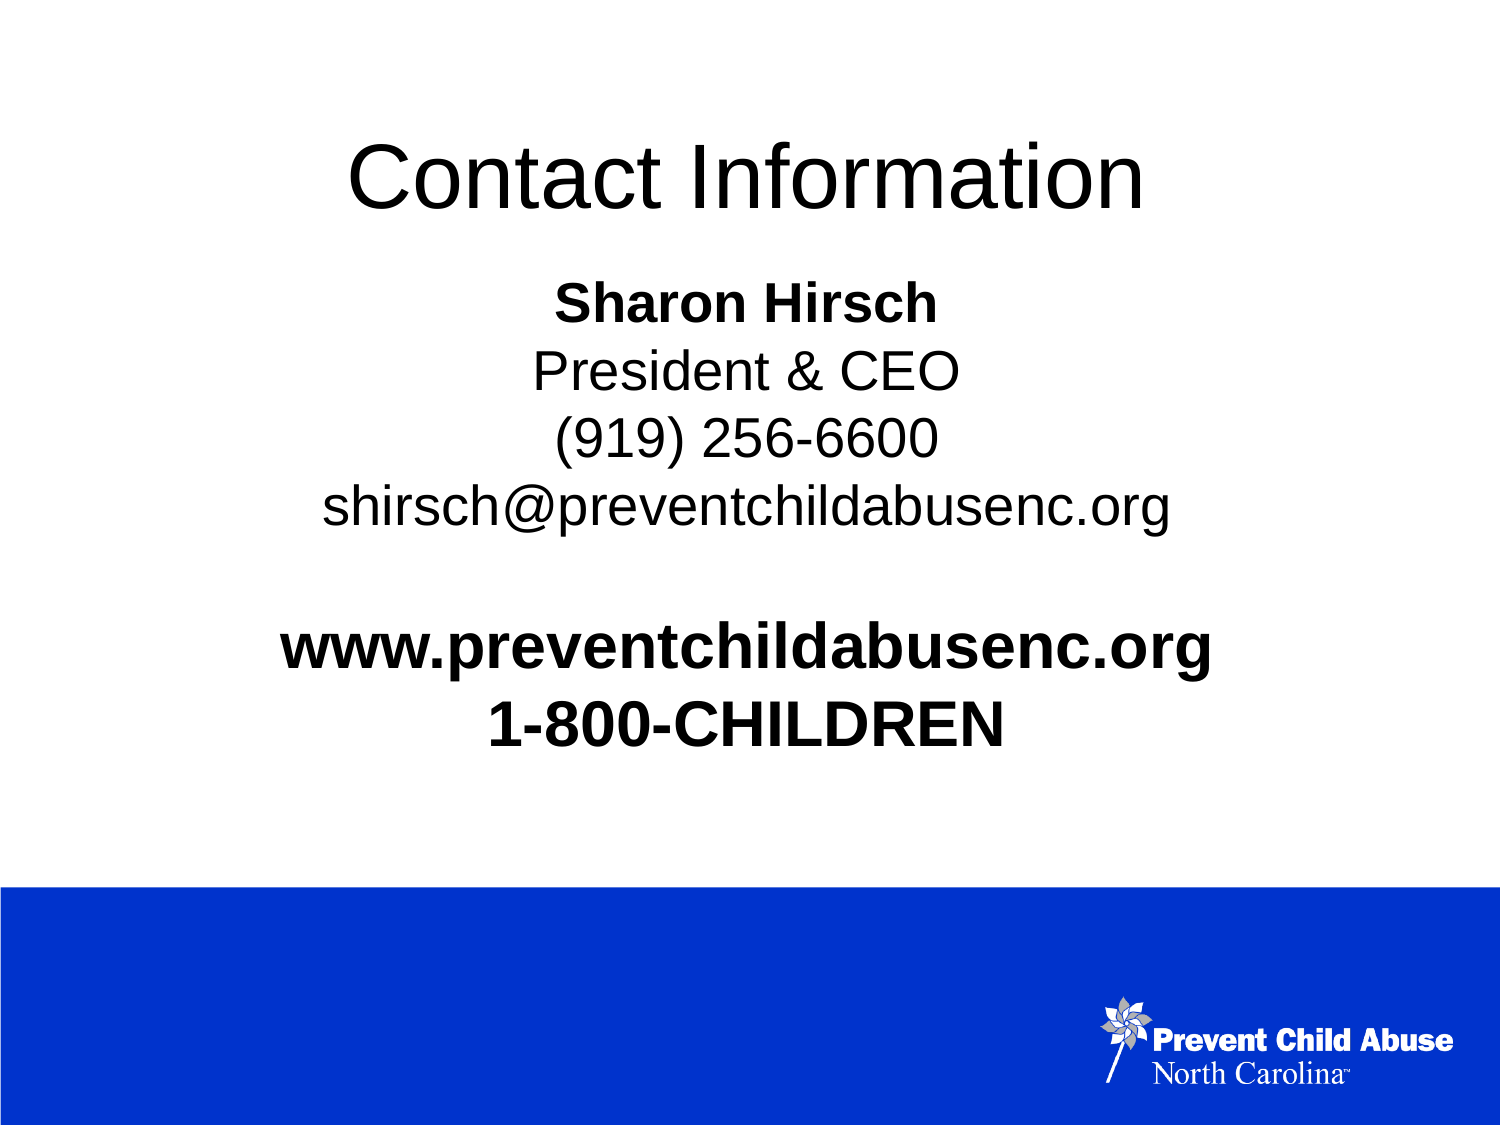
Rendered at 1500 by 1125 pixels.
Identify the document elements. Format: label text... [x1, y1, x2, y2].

title Contact Information Sharon Hirsch President & CEO (919) 256-6600 shirsch@preventchildabusenc.org www.preventchildabusenc.org 1-800-CHILDREN [0, 109, 1497, 1085]
